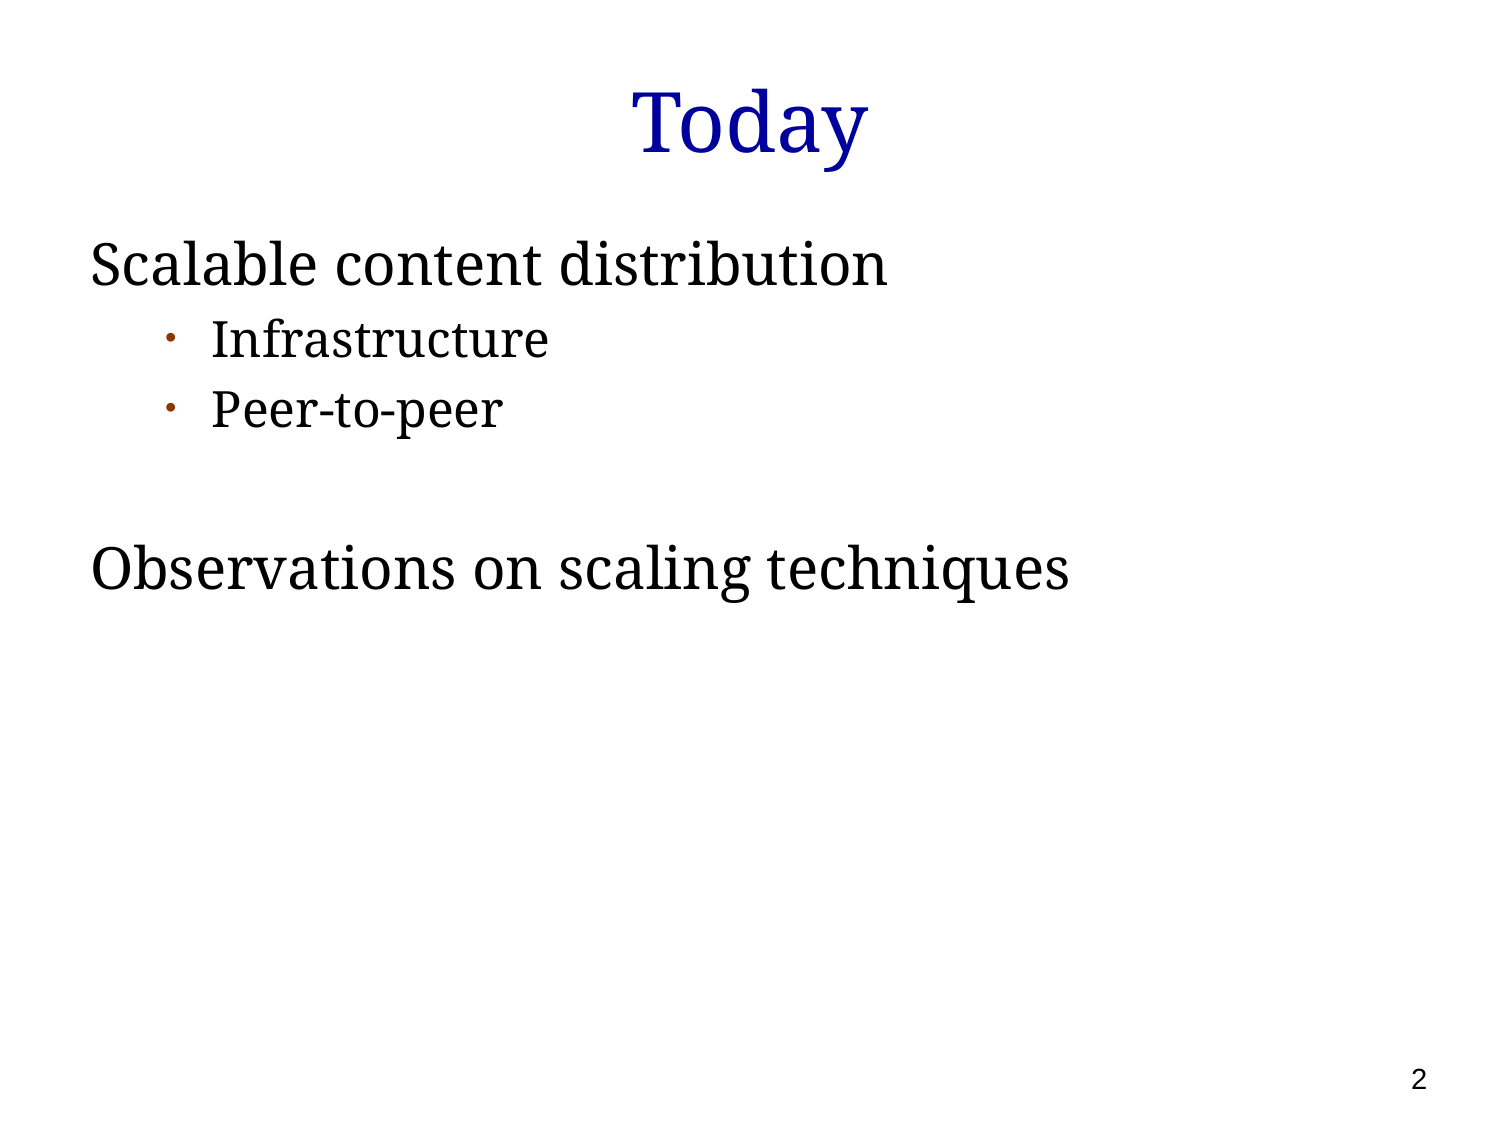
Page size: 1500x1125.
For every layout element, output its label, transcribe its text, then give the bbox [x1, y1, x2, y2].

title Today [74, 47, 1426, 191]
list Scalable content distribution Infrastructure Peer-to-peer Observations on scaling techniques [74, 219, 1426, 963]
slide_number 2 [1092, 1024, 1443, 1103]
